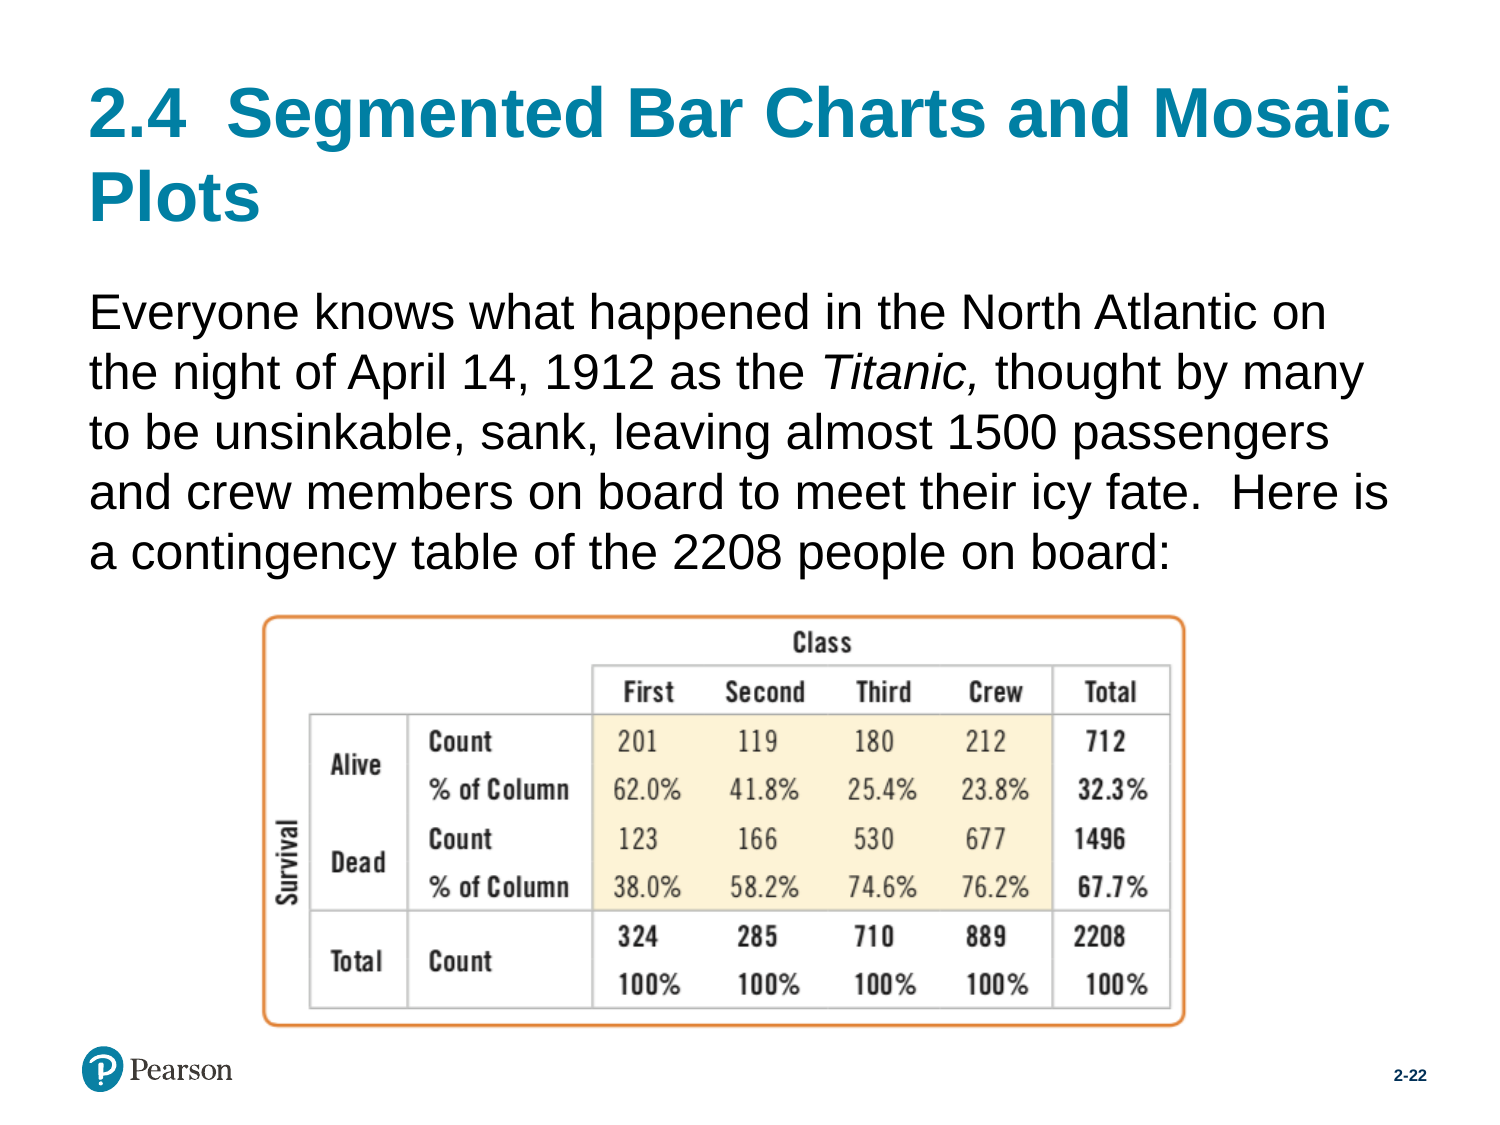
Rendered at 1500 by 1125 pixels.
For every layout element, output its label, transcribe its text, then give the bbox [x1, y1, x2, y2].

title 2.4 Segmented Bar Charts and Mosaic Plots [88, 68, 1465, 249]
slide_number 2-22 [1393, 1064, 1465, 1086]
list Everyone knows what happened in the North Atlantic on the night of April 14, 1912 as the Titanic, thought by many to be unsinkable, sank, leaving almost 1500 passengers and crew members on board to meet their icy fate. Here is a contingency table of the 2208 people on board: [89, 279, 1394, 997]
picture [254, 596, 1220, 1040]
